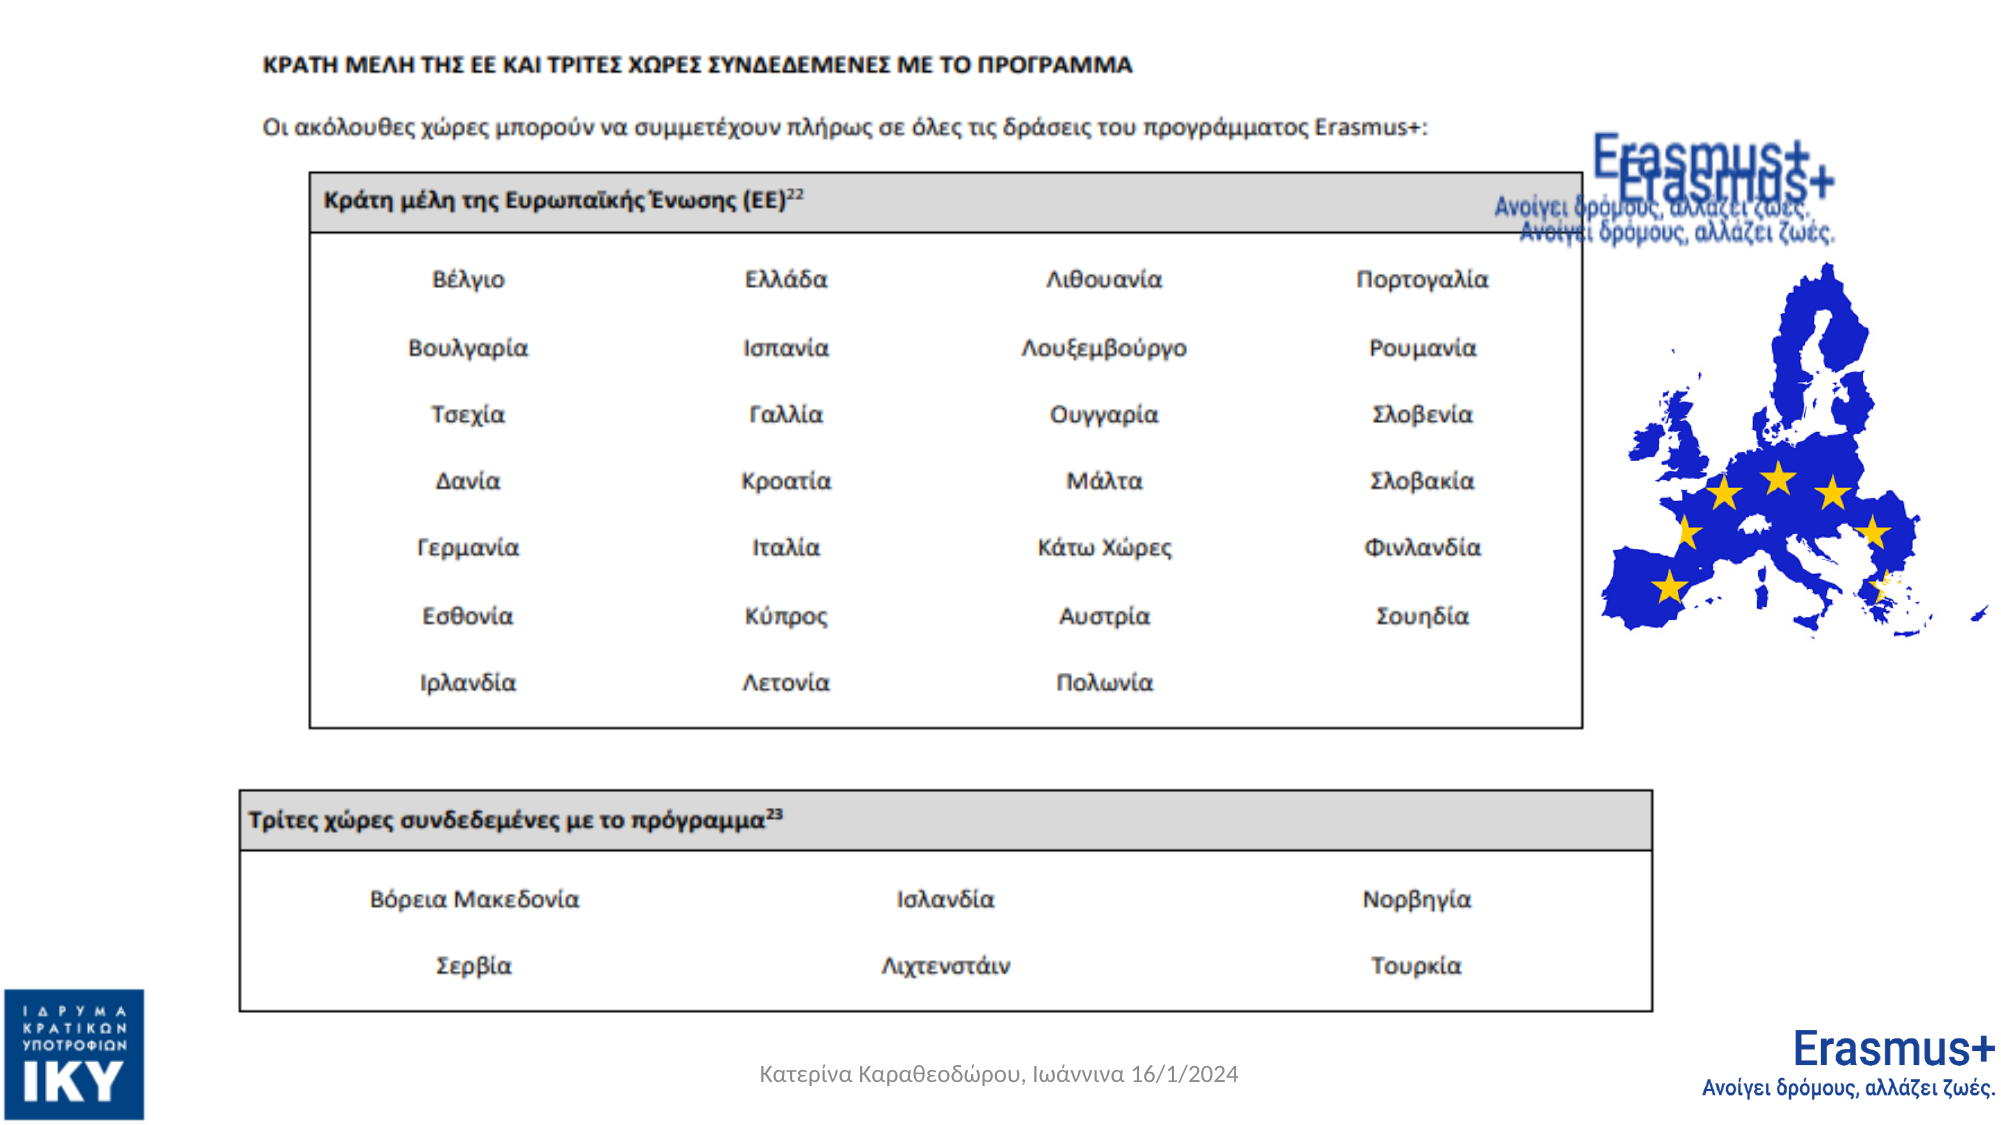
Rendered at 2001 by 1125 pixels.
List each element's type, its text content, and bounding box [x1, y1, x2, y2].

footer Κατερίνα Καραθεοδώρου, Ιωάννινα 16/1/2024 [662, 1043, 1338, 1103]
picture [1484, 101, 2000, 668]
picture [1691, 1004, 2000, 1119]
picture [0, 985, 149, 1125]
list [201, 24, 1724, 1043]
